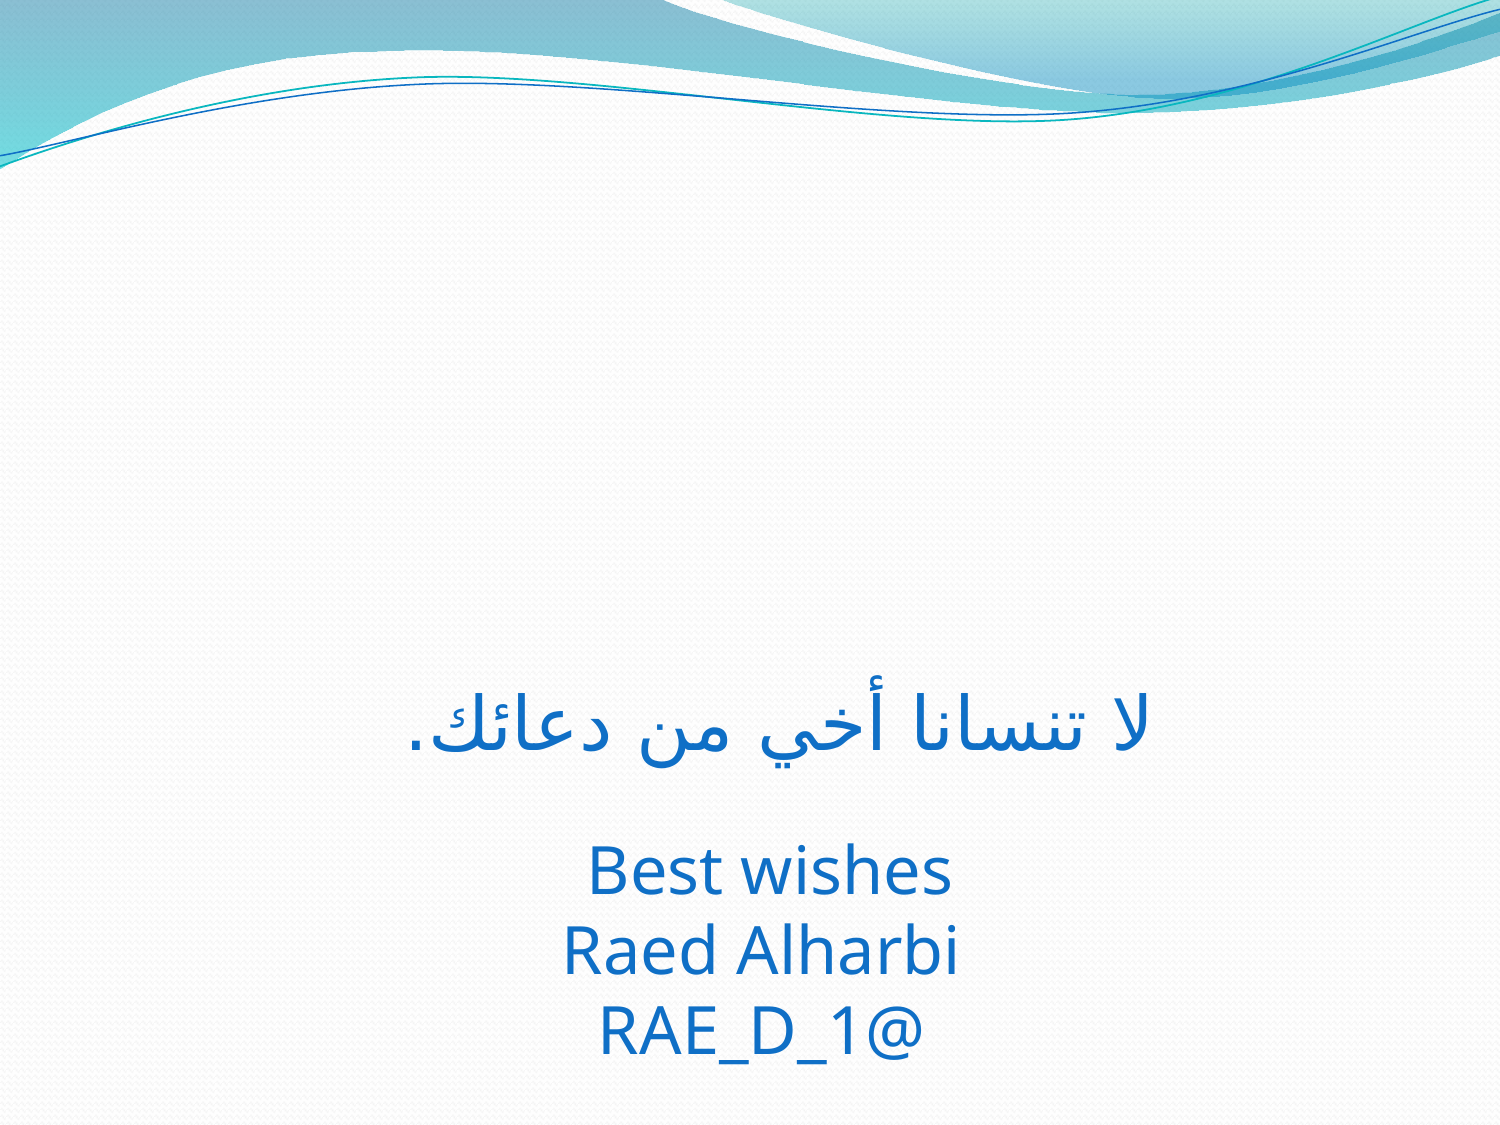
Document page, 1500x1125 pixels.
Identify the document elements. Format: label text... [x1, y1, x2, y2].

text_box Best wishes Raed Alharbi @RAE_D_1 [304, 820, 1219, 1075]
text_box لا تنسانا أخي من دعائك. [105, 667, 1453, 773]
